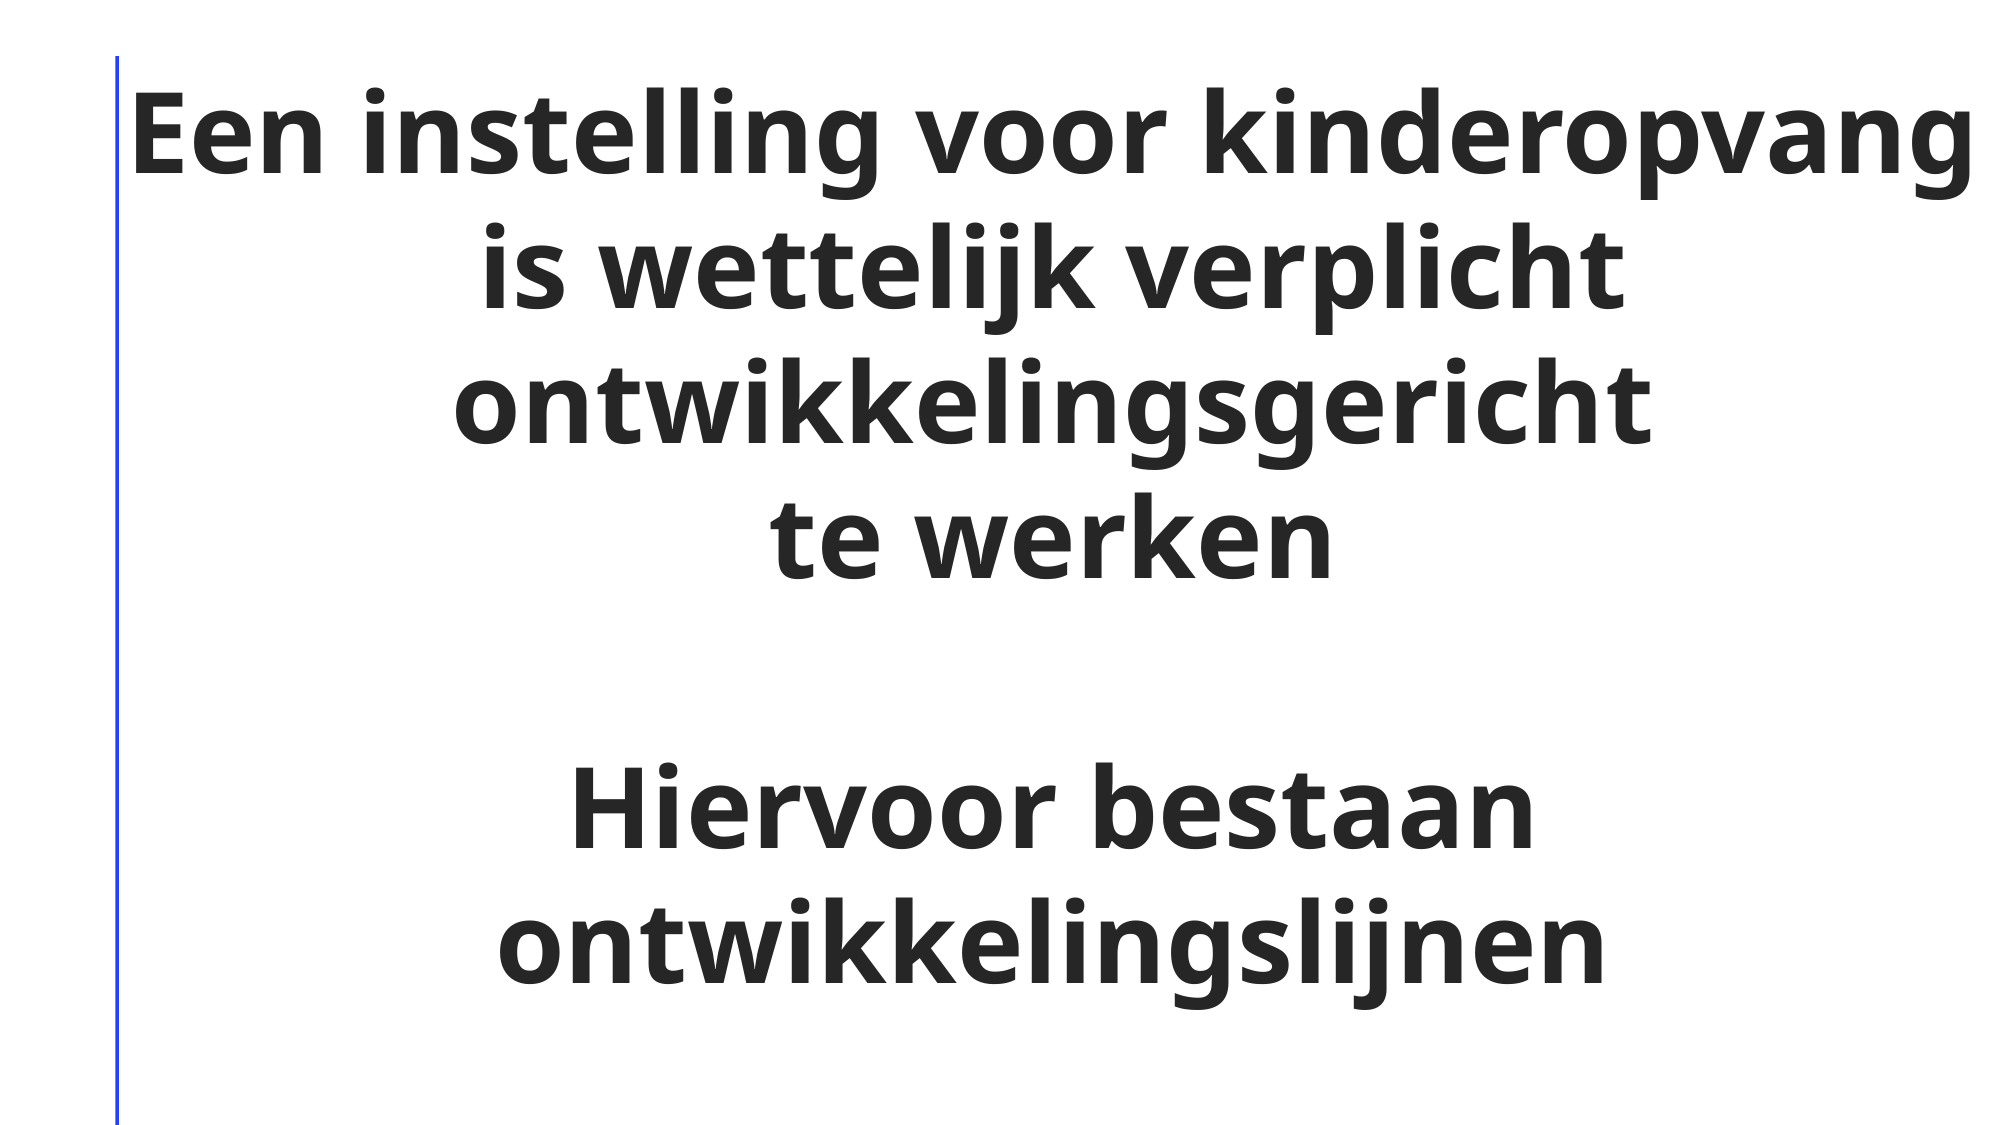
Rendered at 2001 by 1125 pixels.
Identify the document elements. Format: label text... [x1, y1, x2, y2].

text_box Een instelling voor kinderopvang is wettelijk verplicht ontwikkelingsgericht te werken Hiervoor bestaan ontwikkelingslijnen [111, 53, 1995, 1014]
